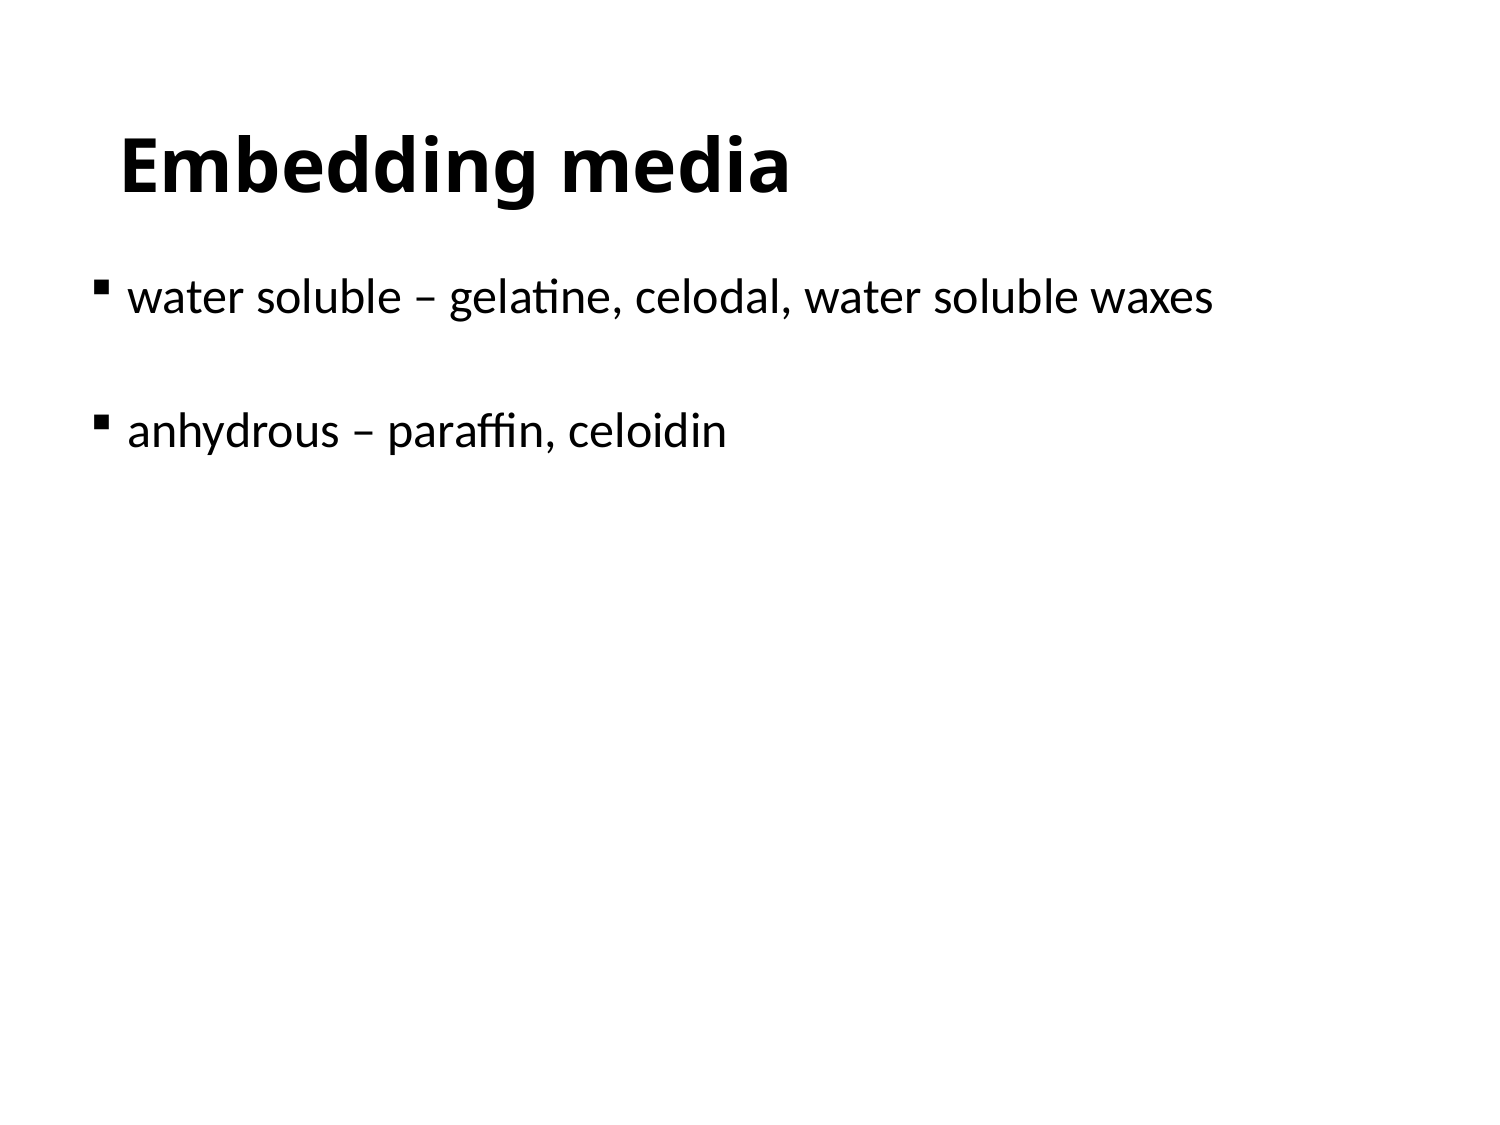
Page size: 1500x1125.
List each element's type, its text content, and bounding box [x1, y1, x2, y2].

list water soluble – gelatine, celodal, water soluble waxes anhydrous – paraffin, celoidin [74, 262, 1483, 575]
title Embedding media [102, 59, 1398, 262]
